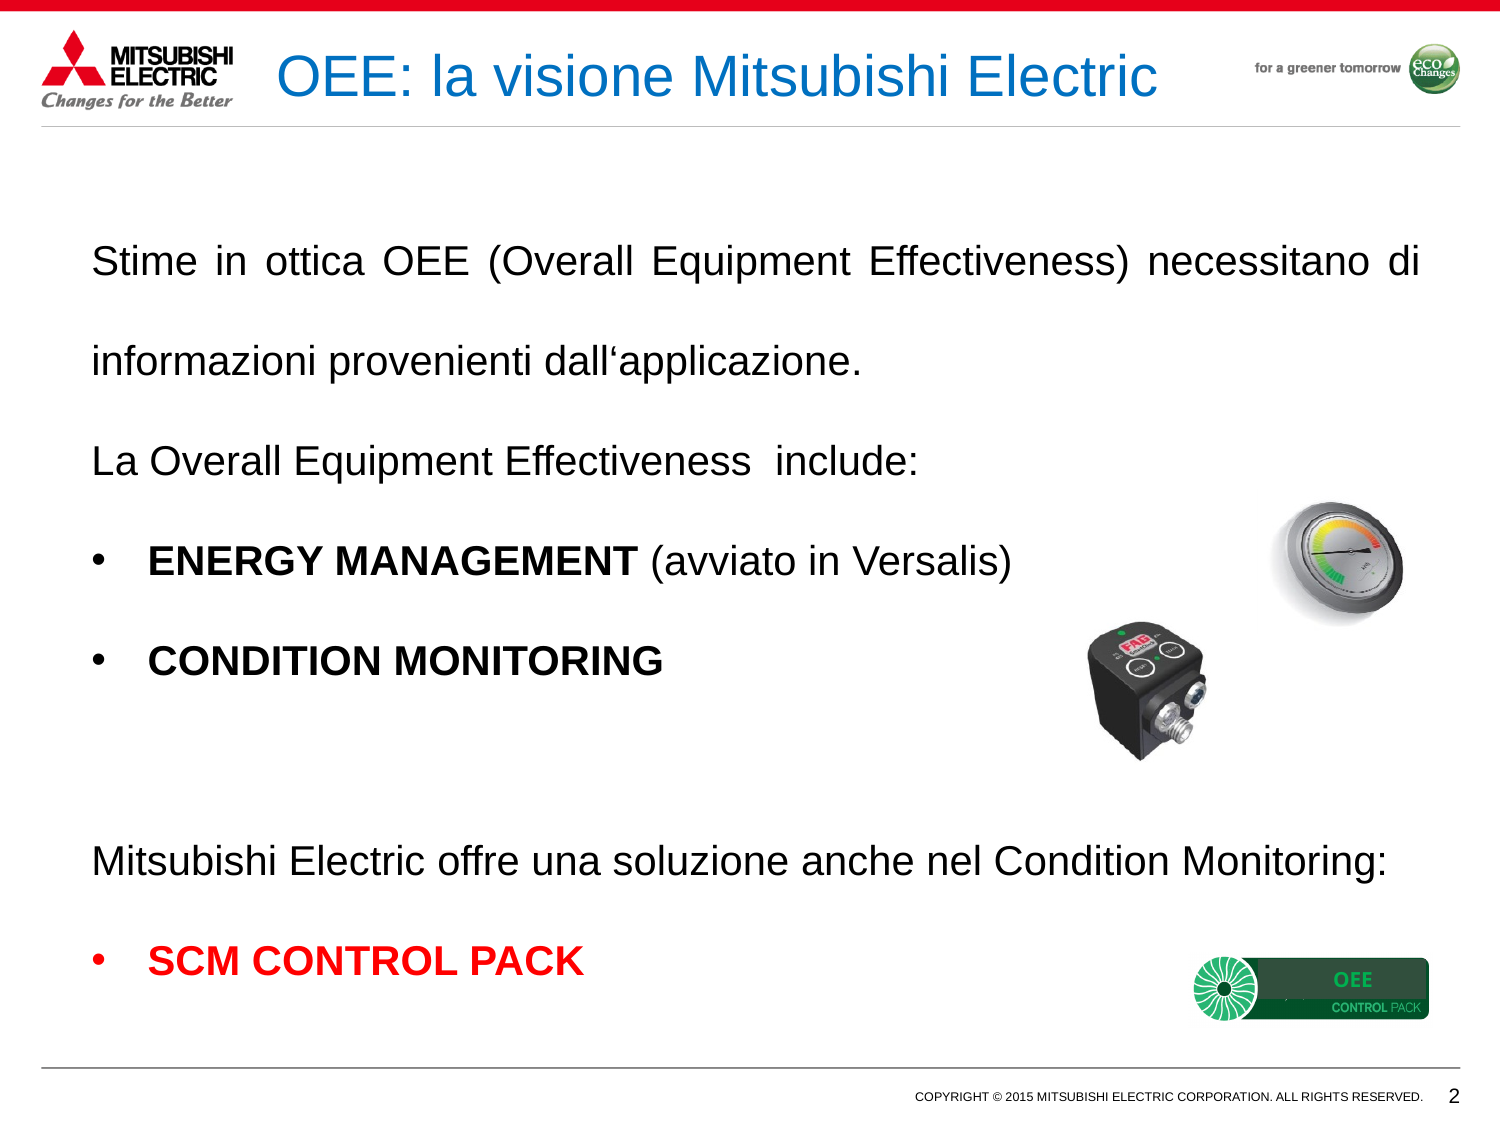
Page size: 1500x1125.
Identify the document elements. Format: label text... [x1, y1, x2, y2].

text_box Stime in ottica OEE (Overall Equipment Effectiveness) necessitano di informazioni provenienti dall‘applicazione. La Overall Equipment Effectiveness include: ENERGY MANAGEMENT (avviato in Versalis) CONDITION MONITORING Mitsubishi Electric offre una soluzione anche nel Condition Monitoring: SCM CONTROL PACK [76, 176, 1436, 992]
picture [0, 0, 1500, 1125]
text_box OEE: la visione Mitsubishi Electric [261, 23, 1236, 123]
